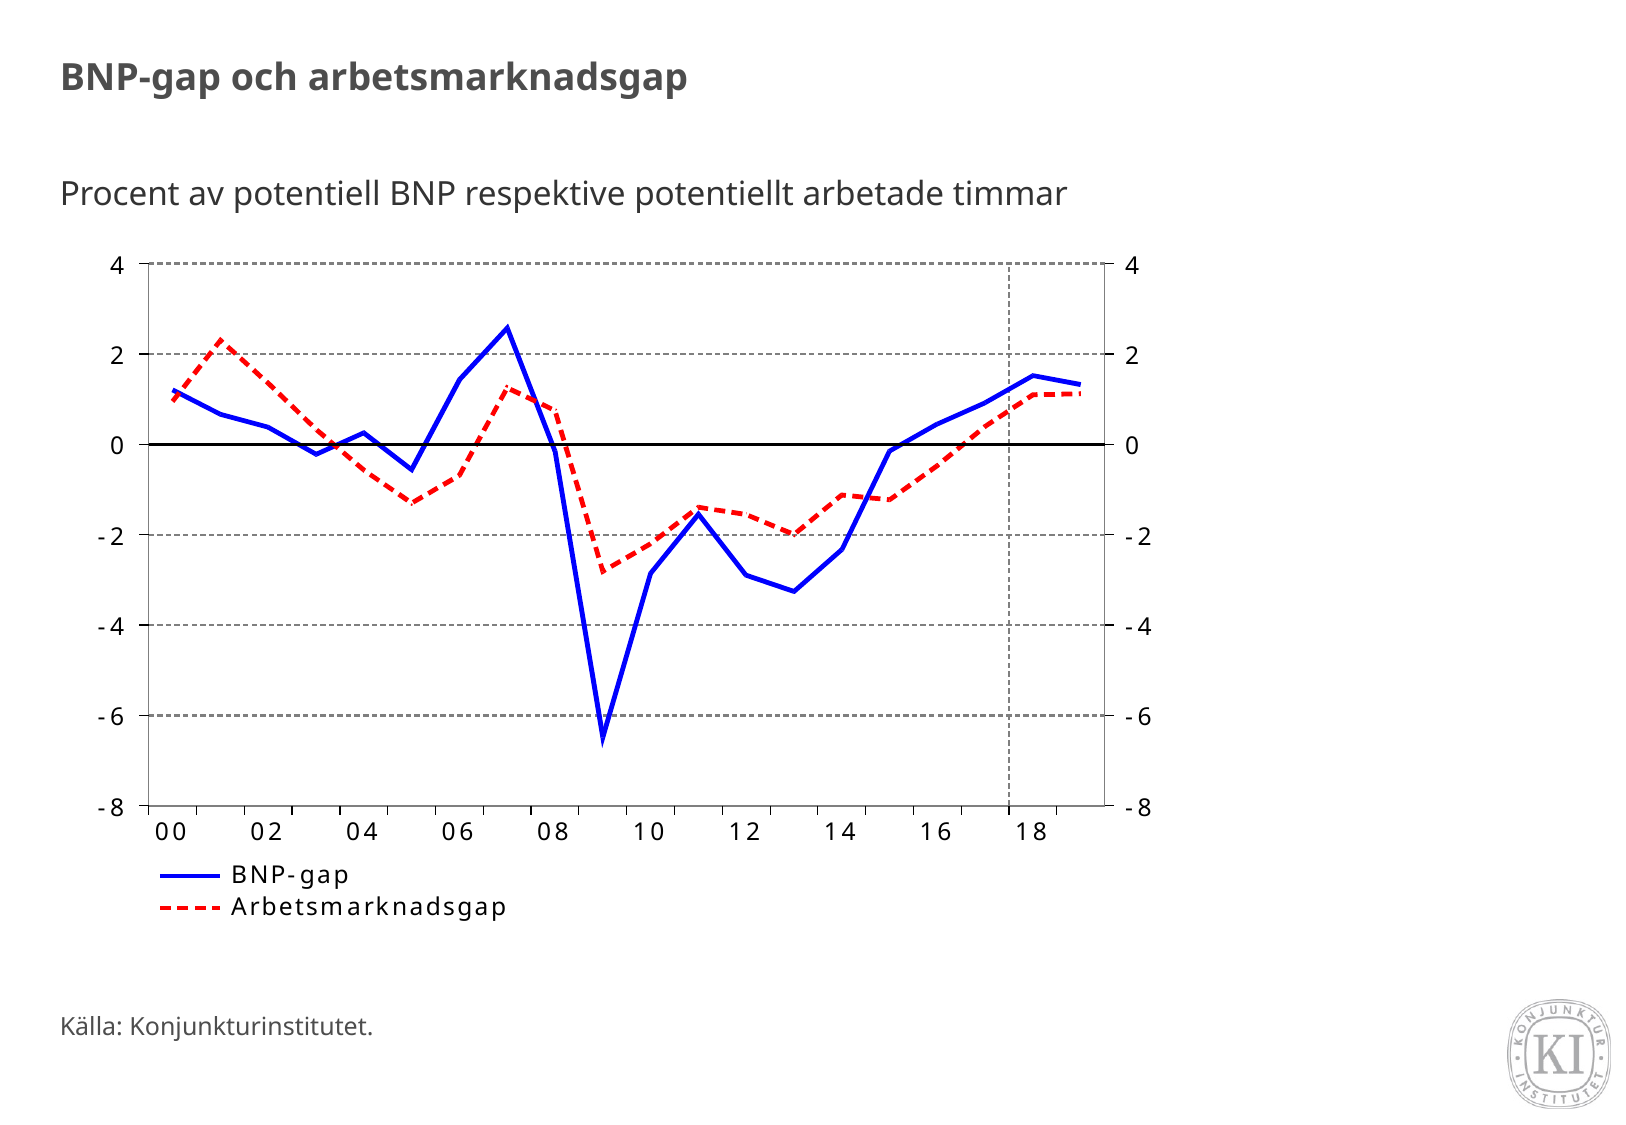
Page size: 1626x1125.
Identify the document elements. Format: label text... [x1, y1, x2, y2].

picture [1507, 999, 1611, 1109]
subtitle Källa: Konjunkturinstitutet. [44, 1003, 1474, 1106]
list Procent av potentiell BNP respektive potentiellt arbetade timmar [44, 125, 1545, 220]
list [59, 228, 1207, 946]
title BNP-gap och arbetsmarknadsgap [44, 45, 1545, 114]
